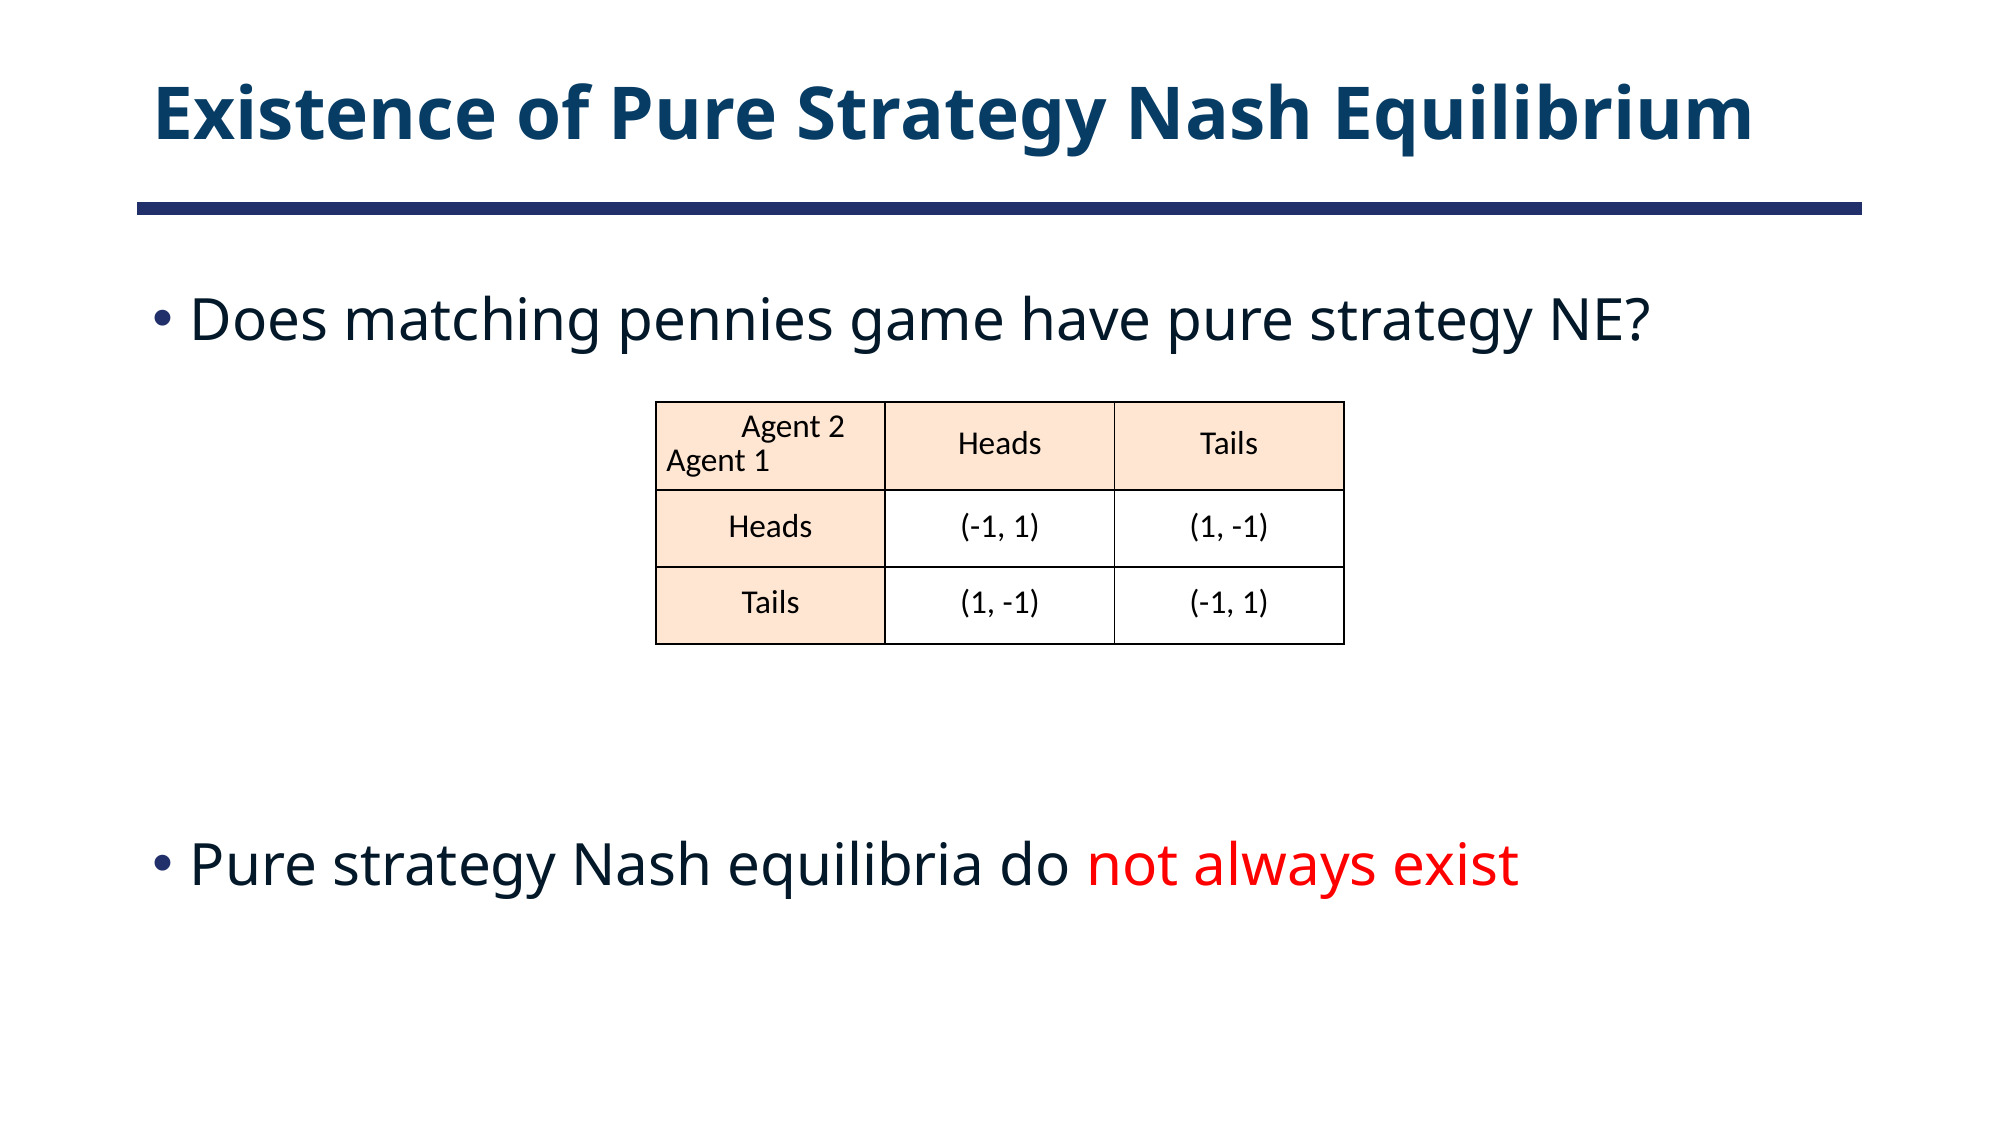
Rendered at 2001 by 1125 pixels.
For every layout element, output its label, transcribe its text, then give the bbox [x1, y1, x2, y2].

table_cell Heads [657, 491, 884, 566]
table_cell (1, -1) [1115, 491, 1343, 566]
table_header Agent 2 Agent 1 [657, 403, 884, 489]
table_cell (-1, 1) [886, 491, 1114, 566]
table_header Heads [886, 403, 1114, 489]
table_cell Tails [657, 568, 884, 643]
table_cell (-1, 1) [1115, 568, 1343, 643]
list Does matching pennies game have pure strategy NE? Pure strategy Nash equilibria do not always exist [137, 275, 1863, 1091]
table_cell (1, -1) [886, 568, 1114, 643]
title Existence of Pure Strategy Nash Equilibrium [137, 34, 1863, 197]
table_header Tails [1115, 403, 1343, 489]
